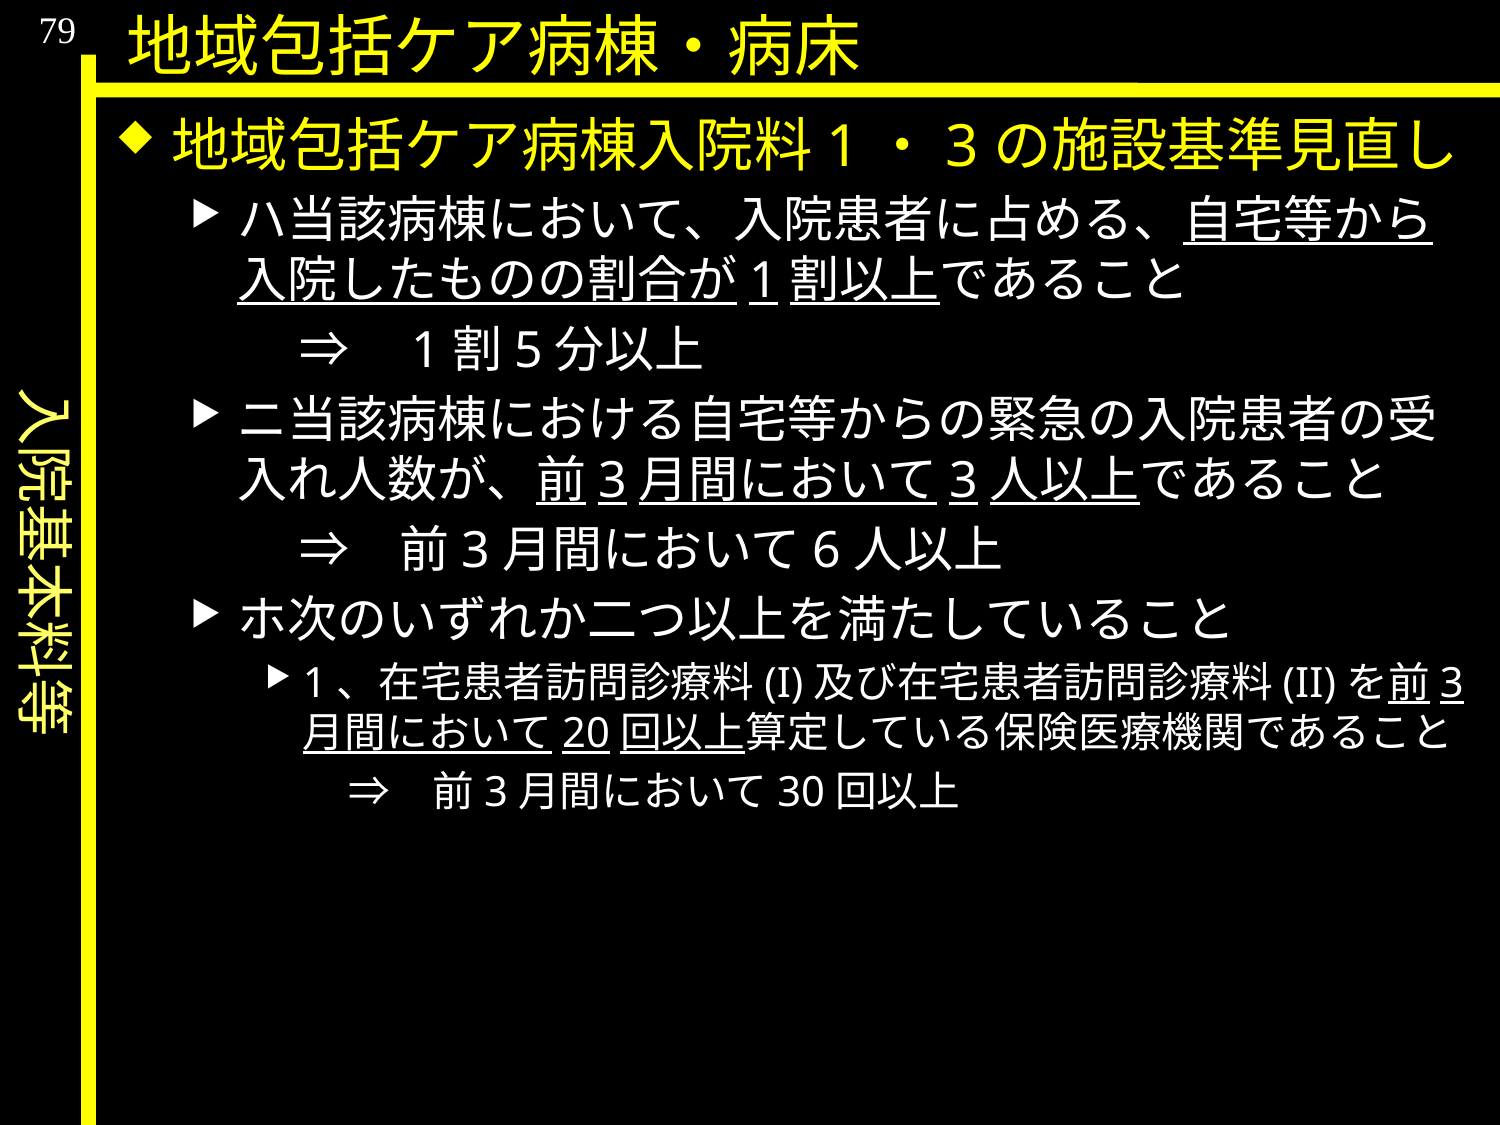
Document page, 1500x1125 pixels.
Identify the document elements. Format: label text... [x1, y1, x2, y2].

text_box 入院基本料等 [16, 0, 77, 1125]
list 地域包括ケア病棟入院料1・3の施設基準見直し ハ当該病棟において、入院患者に占める、自宅等から入院したものの割合が1割以上であること ⇒ 1割5分以上 ニ当該病棟における自宅等からの緊急の入院患者の受入れ人数が、前3月間において3人以上であること ⇒ 前3月間において6人以上 ホ次のいずれか二つ以上を満たしていること 1、在宅患者訪問診療料(I)及び在宅患者訪問診療料(II)を前3月間において20回以上算定している保険医療機関であること ⇒ 前3月間において30回以上 [100, 100, 1496, 1120]
text_box 79 [23, 0, 160, 59]
text_box 地域包括ケア病棟・病床 [112, 0, 1477, 90]
